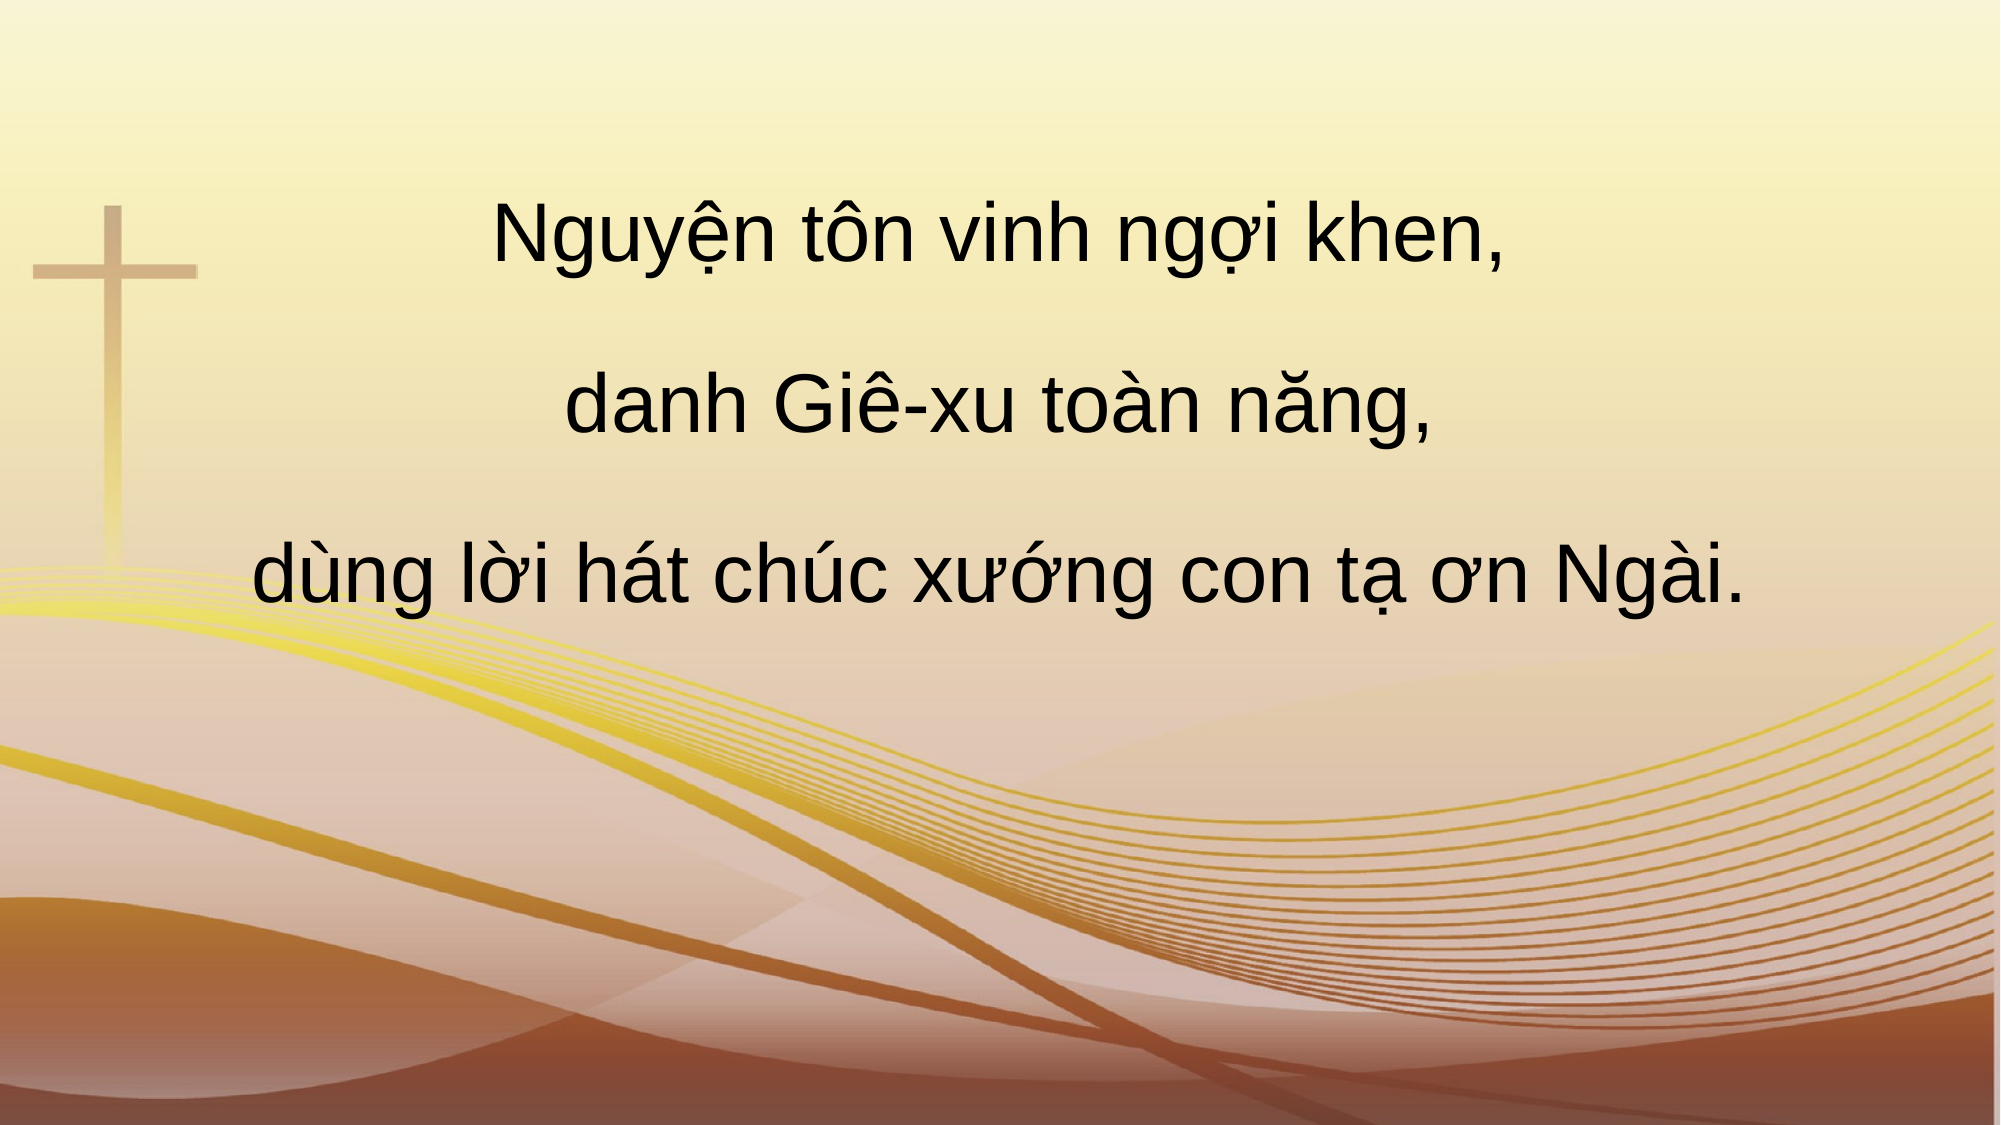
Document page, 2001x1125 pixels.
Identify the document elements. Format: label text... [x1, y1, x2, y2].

list Nguyện tôn vinh ngợi khen, danh Giê-xu toàn năng, dùng lời hát chúc xướng con tạ ơn Ngài. [0, 0, 2000, 1125]
